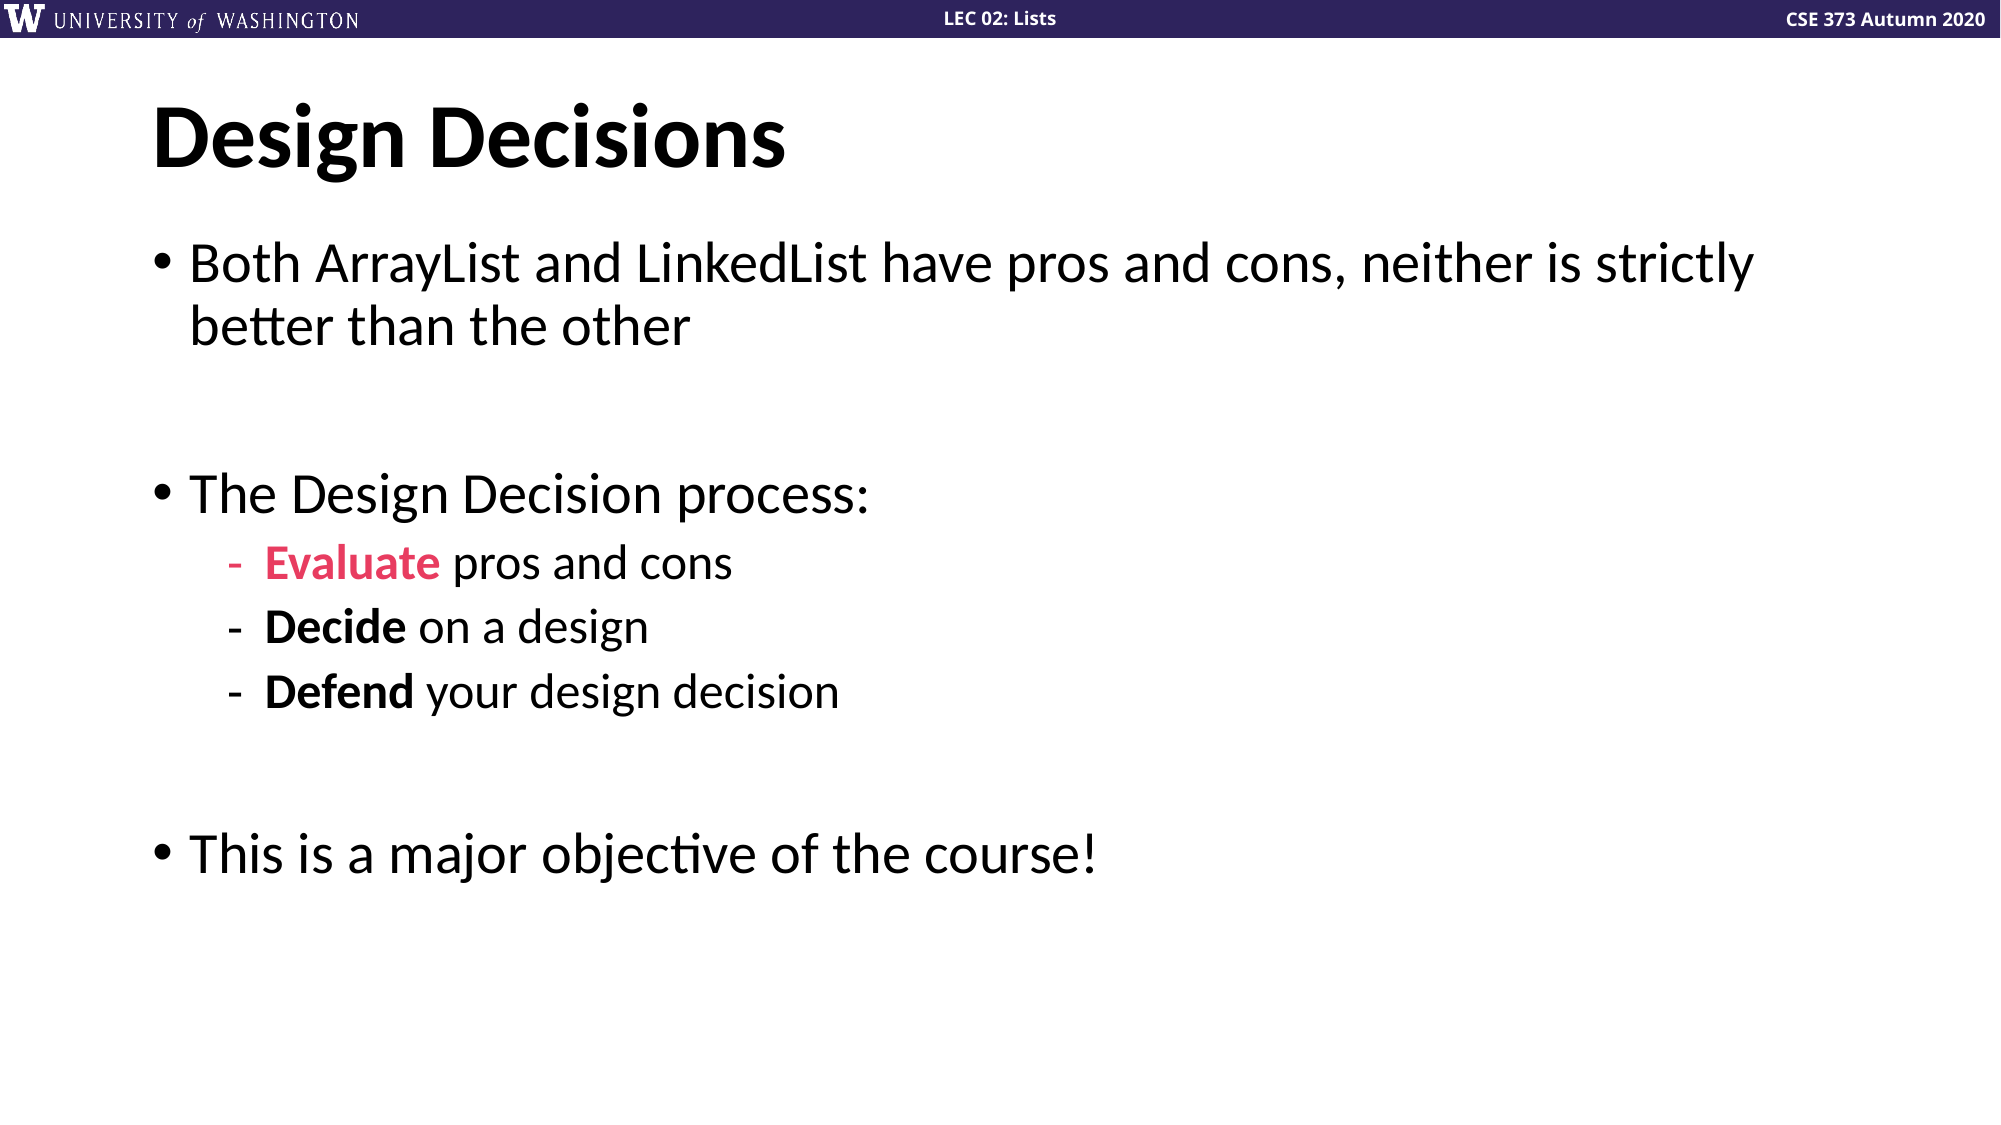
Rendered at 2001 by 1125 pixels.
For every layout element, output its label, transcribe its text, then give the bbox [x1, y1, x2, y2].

list Both ArrayList and LinkedList have pros and cons, neither is strictly better than the other The Design Decision process: Evaluate pros and cons Decide on a design Defend your design decision This is a major objective of the course! [137, 224, 1863, 1014]
title Design Decisions [137, 74, 1863, 200]
picture [4, 4, 358, 33]
